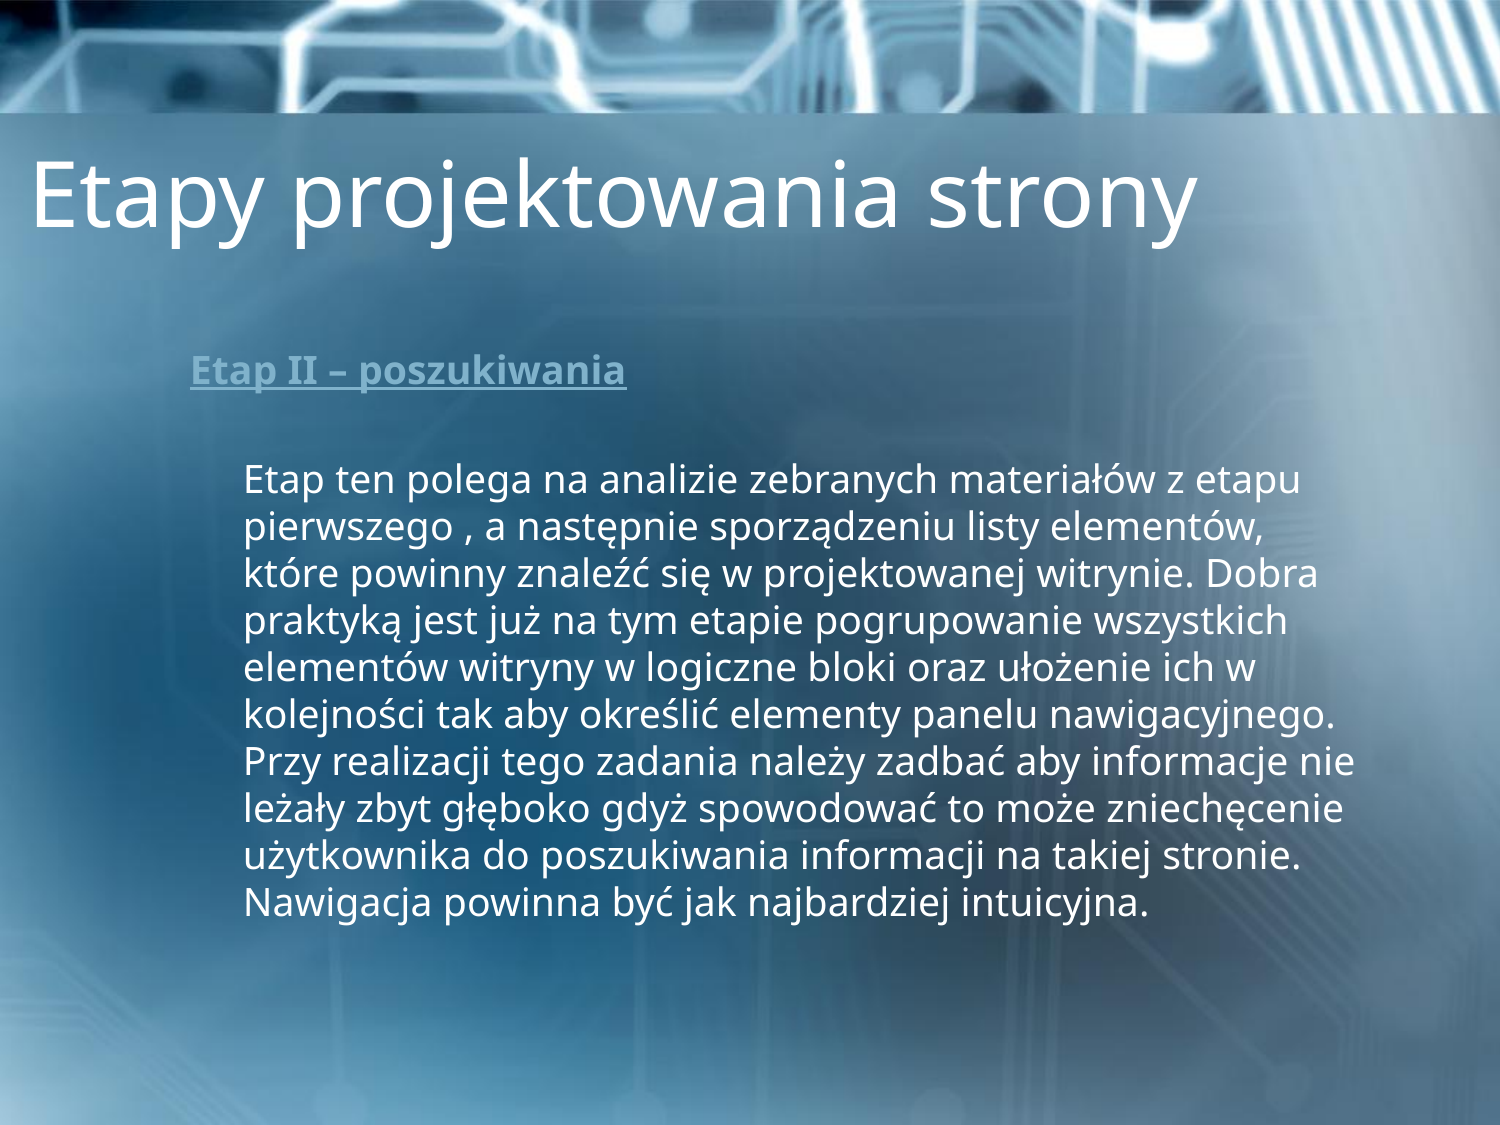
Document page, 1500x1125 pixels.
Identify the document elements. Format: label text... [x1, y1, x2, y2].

list Etap II – poszukiwania Etap ten polega na analizie zebranych materiałów z etapu pierwszego , a następnie sporządzeniu listy elementów, które powinny znaleźć się w projektowanej witrynie. Dobra praktyką jest już na tym etapie pogrupowanie wszystkich elementów witryny w logiczne bloki oraz ułożenie ich w kolejności tak aby określić elementy panelu nawigacyjnego. Przy realizacji tego zadania należy zadbać aby informacje nie leżały zbyt głęboko gdyż spowodować to może zniechęcenie użytkownika do poszukiwania informacji na takiej stronie. Nawigacja powinna być jak najbardziej intuicyjna. [174, 337, 1375, 1025]
title Etapy projektowania strony [14, 132, 1439, 250]
picture [0, 0, 1500, 1125]
